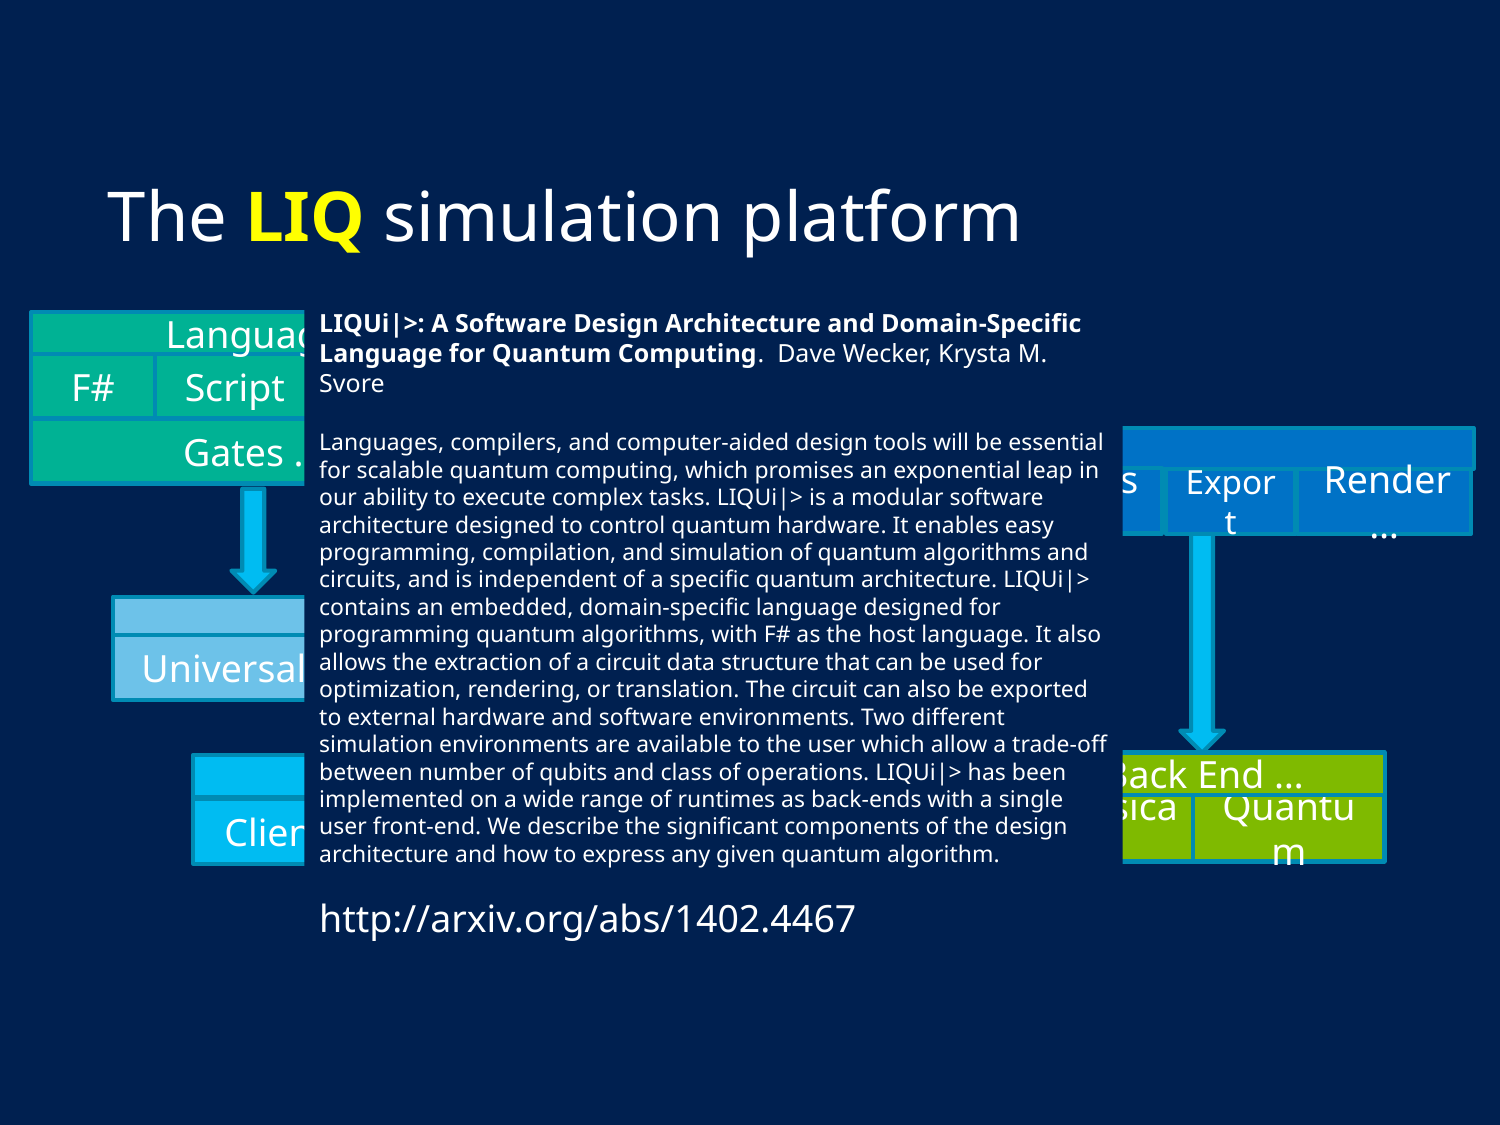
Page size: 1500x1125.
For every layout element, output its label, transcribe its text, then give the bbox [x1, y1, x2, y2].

text_box Classical [1123, 797, 1191, 864]
text_box Back End … [1123, 750, 1387, 797]
text_box Universal [111, 636, 304, 702]
text_box Render… [1298, 467, 1473, 536]
text_box LIQUi|>: A Software Design Architecture and Domain-Specific Language for Quantum Computing. Dave Wecker, Krysta M. Svore Languages, compilers, and computer-aided design tools will be essential for scalable quantum computing, which promises an exponential leap in our ability to execute complex tasks. LIQUi|> is a modular software architecture designed to control quantum hardware. It enables easy programming, compilation, and simulation of quantum algorithms and circuits, and is independent of a specific quantum architecture. LIQUi|> contains an embedded, domain-specific language designed for programming quantum algorithms, with F# as the host language. It also allows the extraction of a circuit data structure that can be used for optimization, rendering, or translation. The circuit can also be exported to external hardware and software environments. Two different simulation environments are available to the user which allow a trade-off between number of qubits and class of operations. LIQUi|> has been implemented on a wide range of runtimes as back-ends with a single user front-end. We describe the significant components of the design architecture and how to express any given quantum algorithm. http://arxiv.org/abs/1402.4467 [304, 300, 1123, 953]
text_box Simulators [111, 595, 304, 637]
text_box F# [29, 356, 153, 416]
text_box Script [153, 356, 304, 416]
text_box Language [29, 310, 304, 356]
text_box Quantum [1191, 797, 1387, 864]
text_box Client [191, 800, 304, 866]
text_box [229, 486, 278, 595]
text_box [1178, 531, 1226, 750]
text_box Export [1164, 467, 1298, 536]
text_box Runtime [191, 753, 304, 800]
text_box Gates … [29, 416, 304, 486]
text_box Circuit [1123, 426, 1476, 471]
text_box Noise [1123, 466, 1164, 536]
